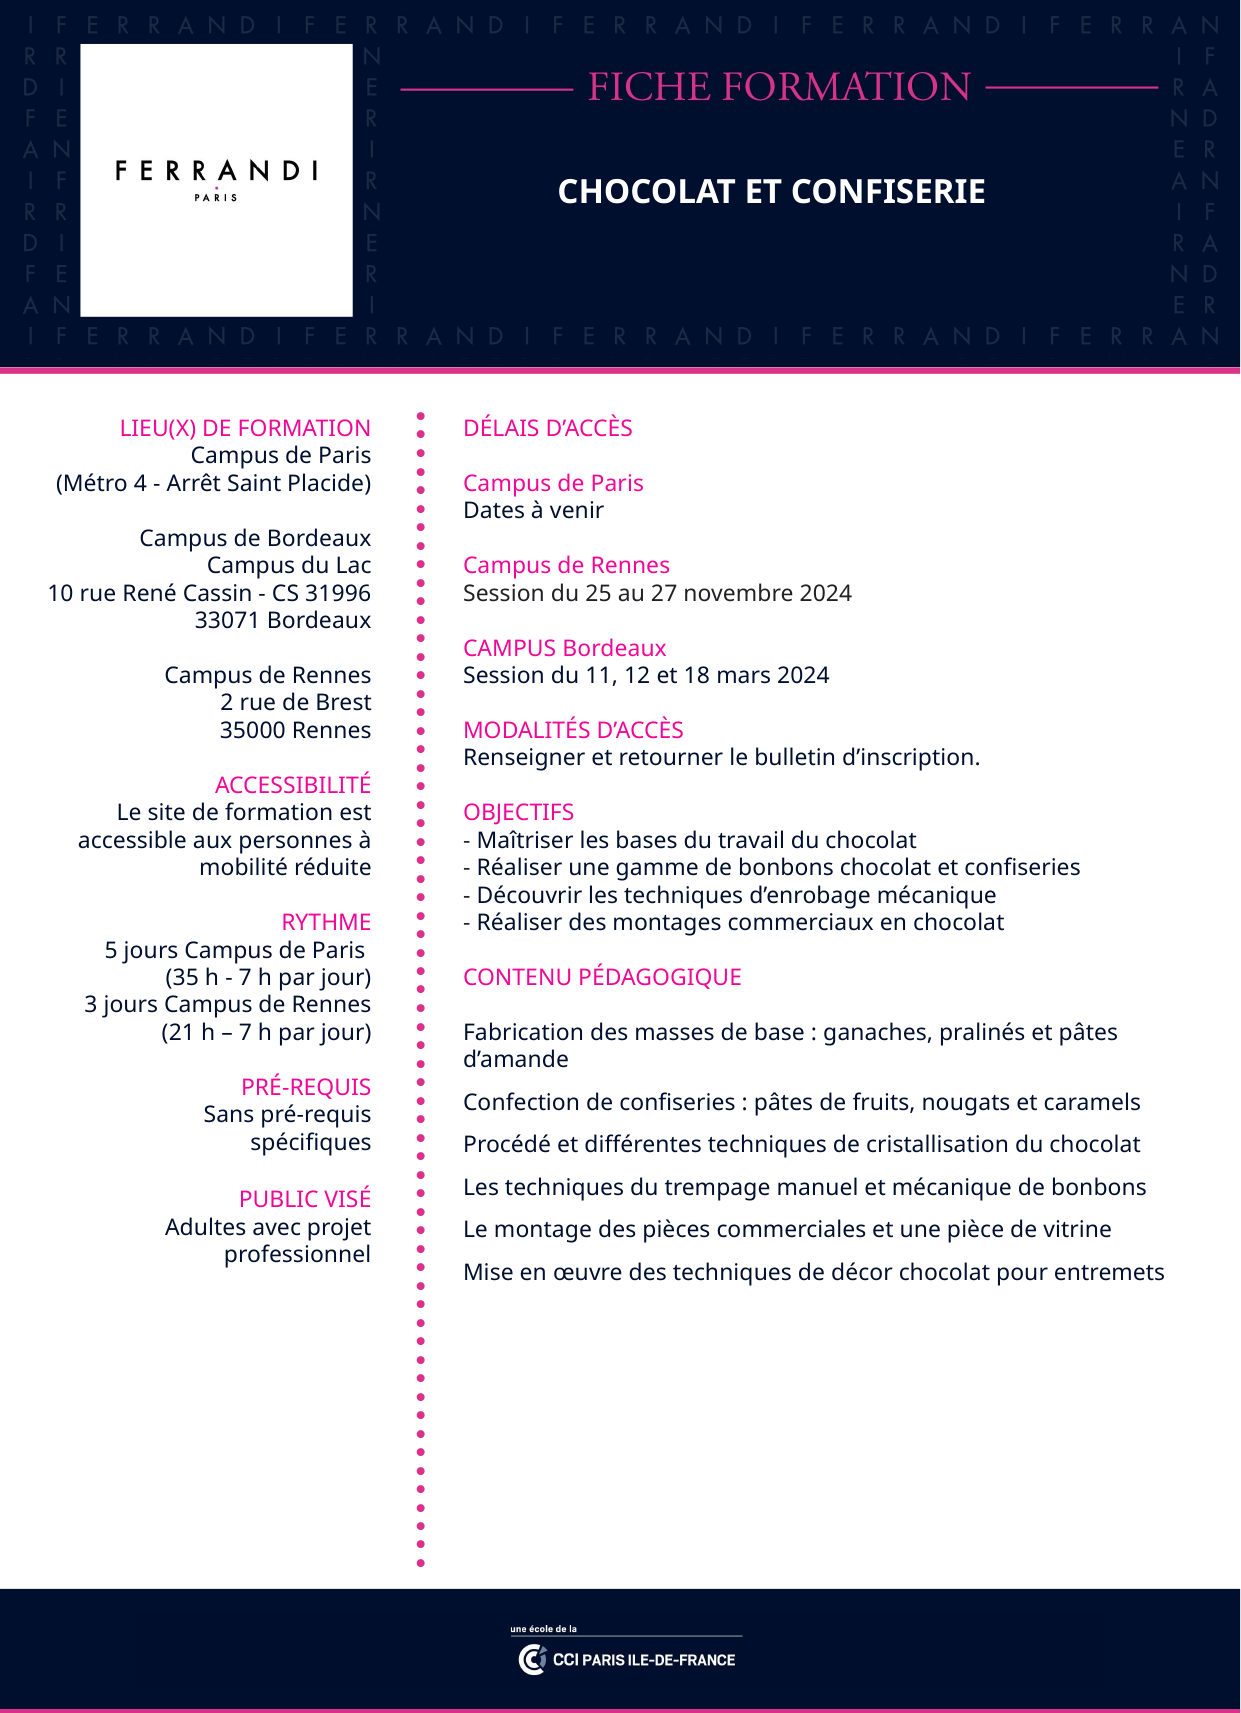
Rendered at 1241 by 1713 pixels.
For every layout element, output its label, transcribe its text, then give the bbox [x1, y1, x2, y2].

text_box DÉLAIS D’ACCÈS Campus de Paris Dates à venir Campus de Rennes Session du 25 au 27 novembre 2024 CAMPUS Bordeaux Session du 11, 12 et 18 mars 2024 MODALITÉS D’ACCÈS Renseigner et retourner le bulletin d’inscription. OBJECTIFS - Maîtriser les bases du travail du chocolat - Réaliser une gamme de bonbons chocolat et confiseries - Découvrir les techniques d’enrobage mécanique - Réaliser des montages commerciaux en chocolat CONTENU PÉDAGOGIQUE Fabrication des masses de base : ganaches, pralinés et pâtes d’amande Confection de confiseries : pâtes de fruits, nougats et caramels Procédé et différentes techniques de cristallisation du chocolat Les techniques du trempage manuel et mécanique de bonbons Le montage des pièces commerciales et une pièce de vitrine Mise en œuvre des techniques de décor chocolat pour entremets [448, 398, 1202, 1565]
text_box • • • • • • • • • • • • • • • • • • • • • • • • • • • • • • • • • • • • • • • • • • • • • • • • • • • • • • • • • • • • • • • [373, 396, 473, 1588]
text_box LIEU(X) DE FORMATION Campus de Paris (Métro 4 - Arrêt Saint Placide) Campus de Bordeaux Campus du Lac 10 rue René Cassin - CS 31996 33071 Bordeaux Campus de Rennes 2 rue de Brest 35000 Rennes ACCESSIBILITÉ Le site de formation est accessible aux personnes à mobilité réduite RYTHME 5 jours Campus de Paris (35 h - 7 h par jour) 3 jours Campus de Rennes (21 h – 7 h par jour) PRÉ-REQUIS Sans pré-requis spécifiques PUBLIC VISÉ Adultes avec projet professionnel [25, 398, 387, 1582]
text_box [0, 1588, 1241, 1708]
picture [0, 0, 1241, 374]
picture [136, 1612, 1104, 1688]
picture [0, 1709, 1241, 1713]
